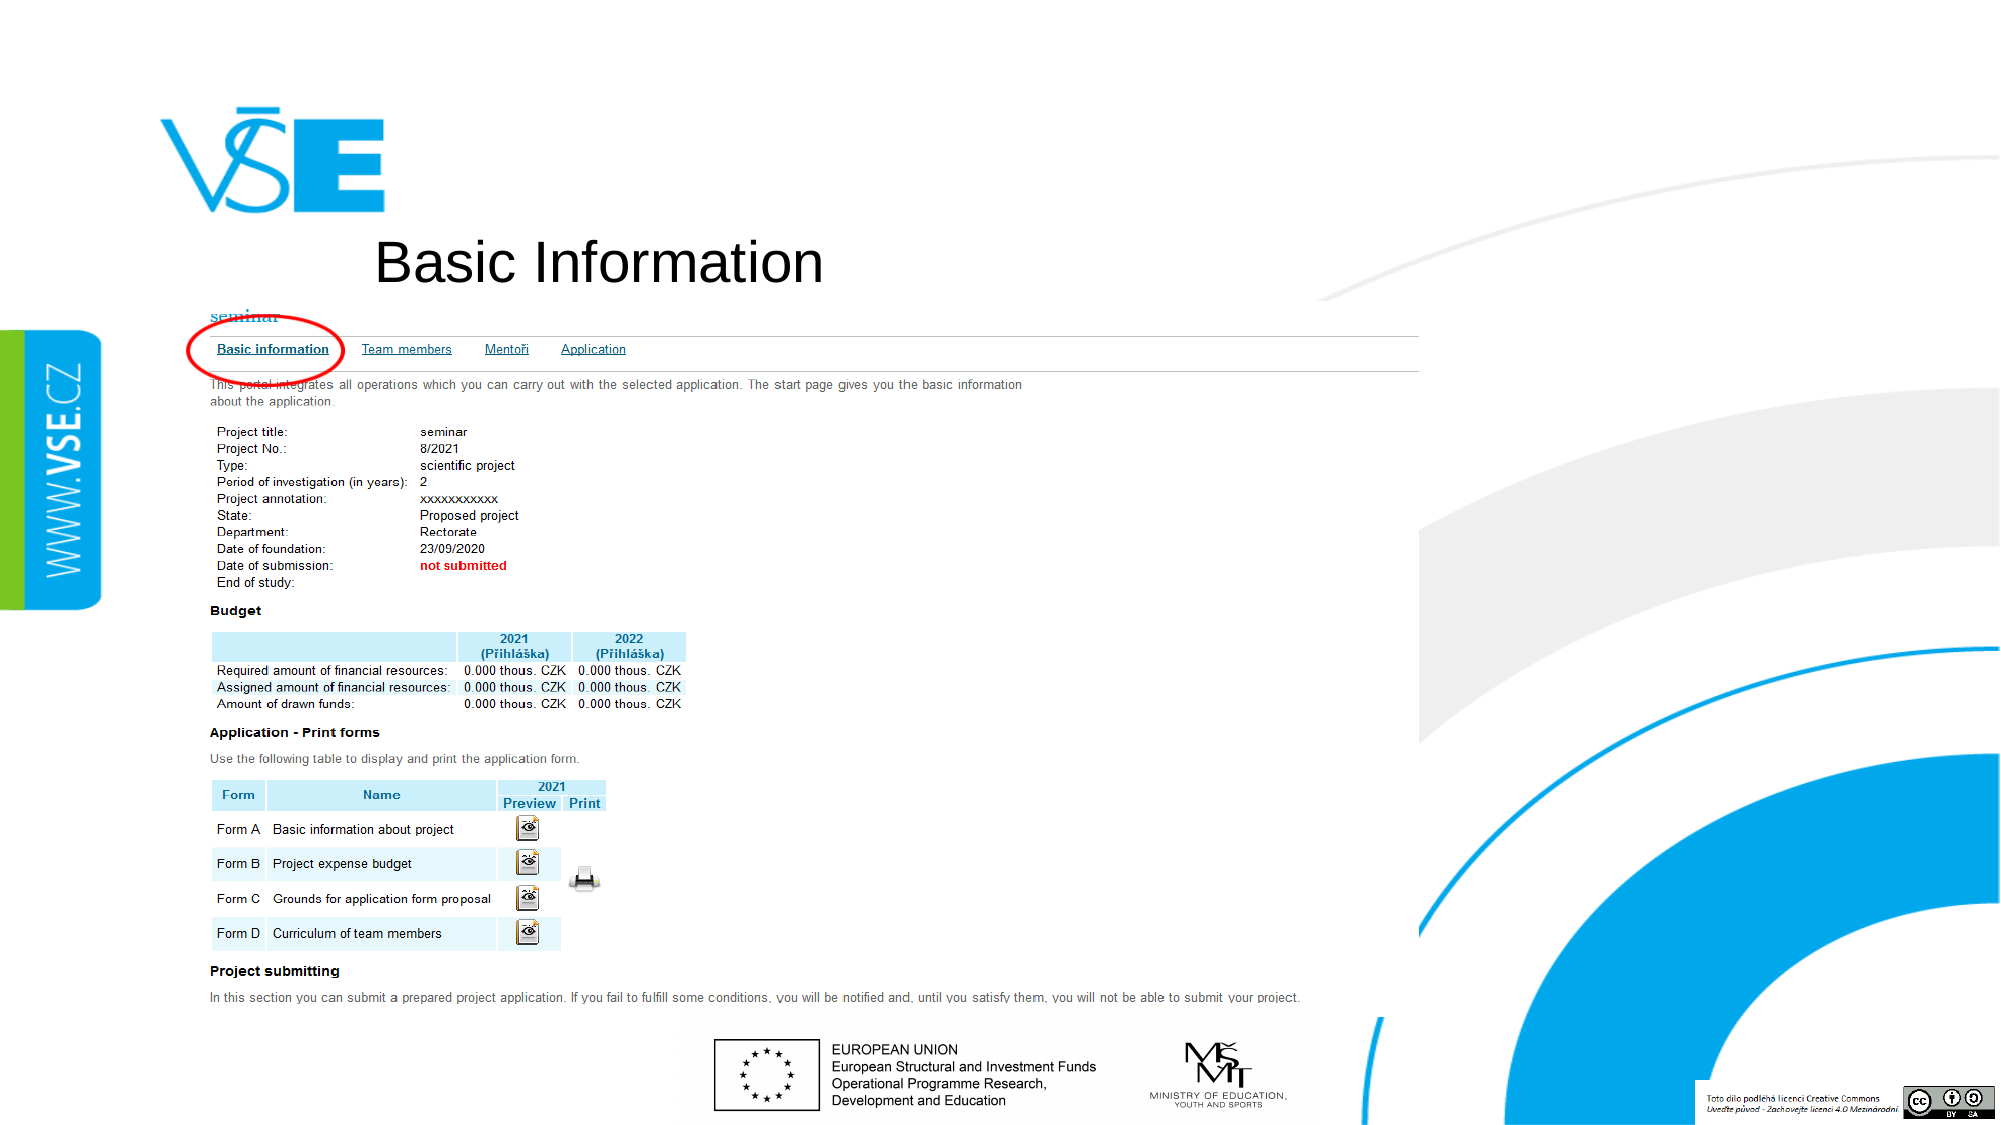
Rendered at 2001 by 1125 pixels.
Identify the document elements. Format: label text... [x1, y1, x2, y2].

picture [0, 0, 2000, 1125]
title Basic Information [237, 186, 963, 301]
